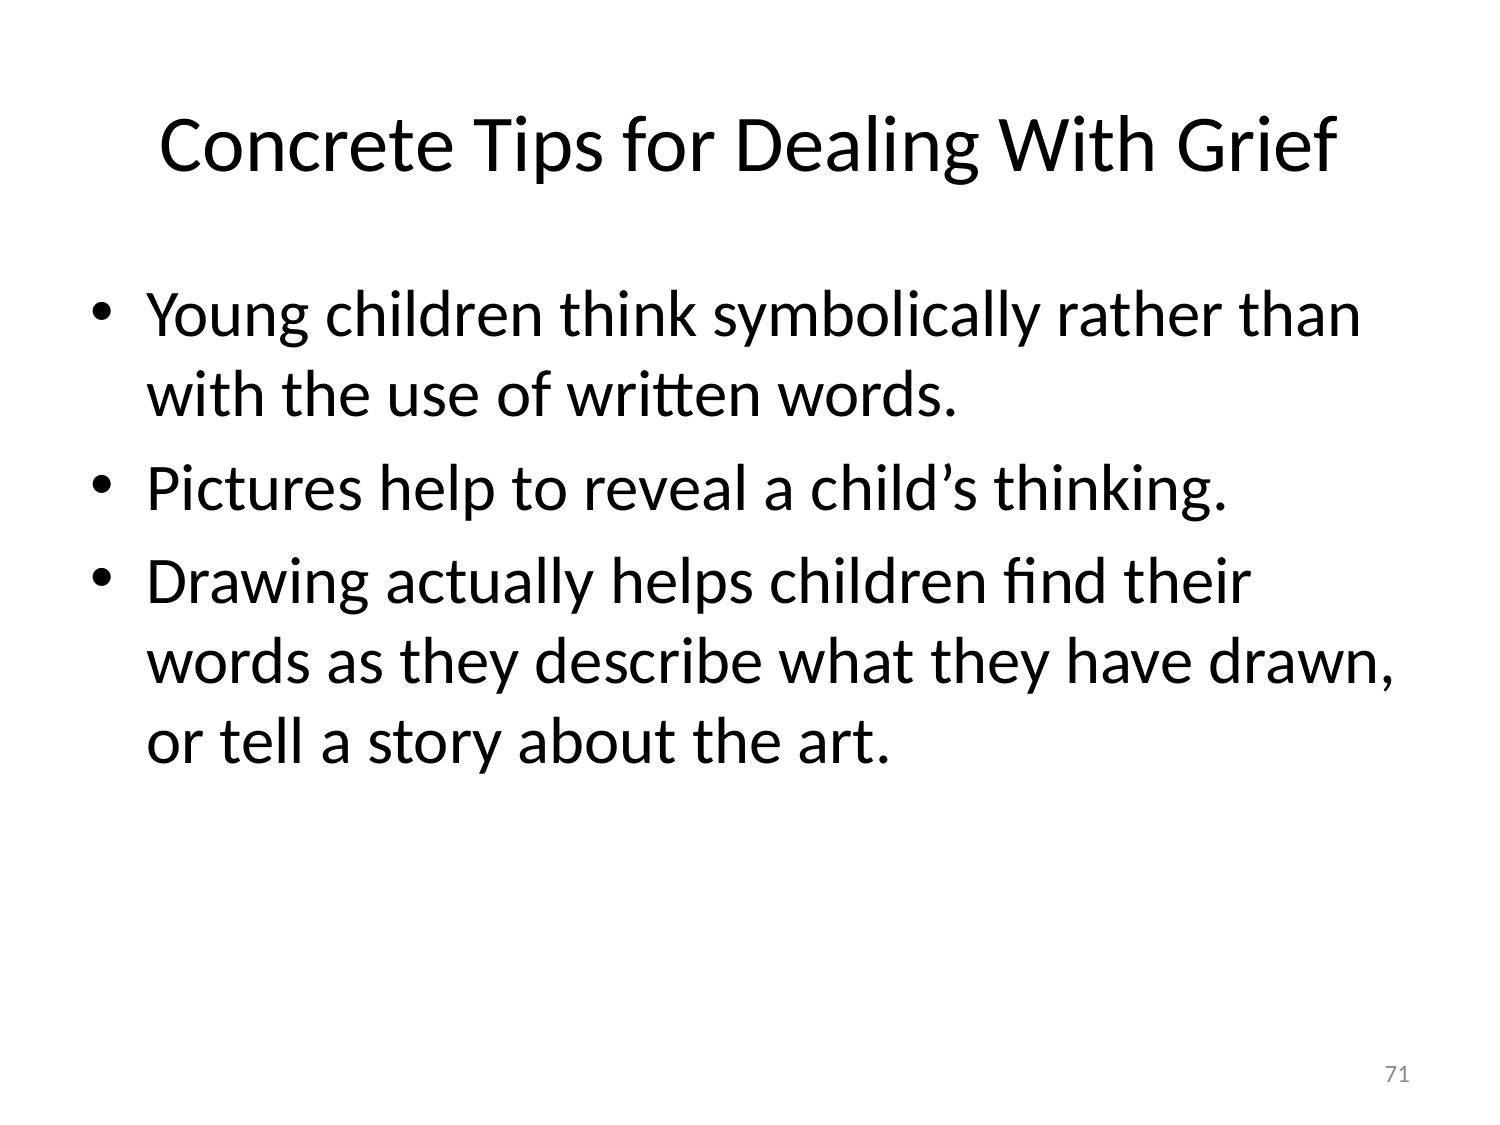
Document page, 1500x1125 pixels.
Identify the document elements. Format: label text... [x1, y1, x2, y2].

slide_number 71 [1074, 1042, 1425, 1103]
list Young children think symbolically rather than with the use of written words. Pictures help to reveal a child’s thinking. Drawing actually helps children find their words as they describe what they have drawn, or tell a story about the art. [75, 262, 1425, 1005]
title Concrete Tips for Dealing With Grief [75, 45, 1425, 233]
